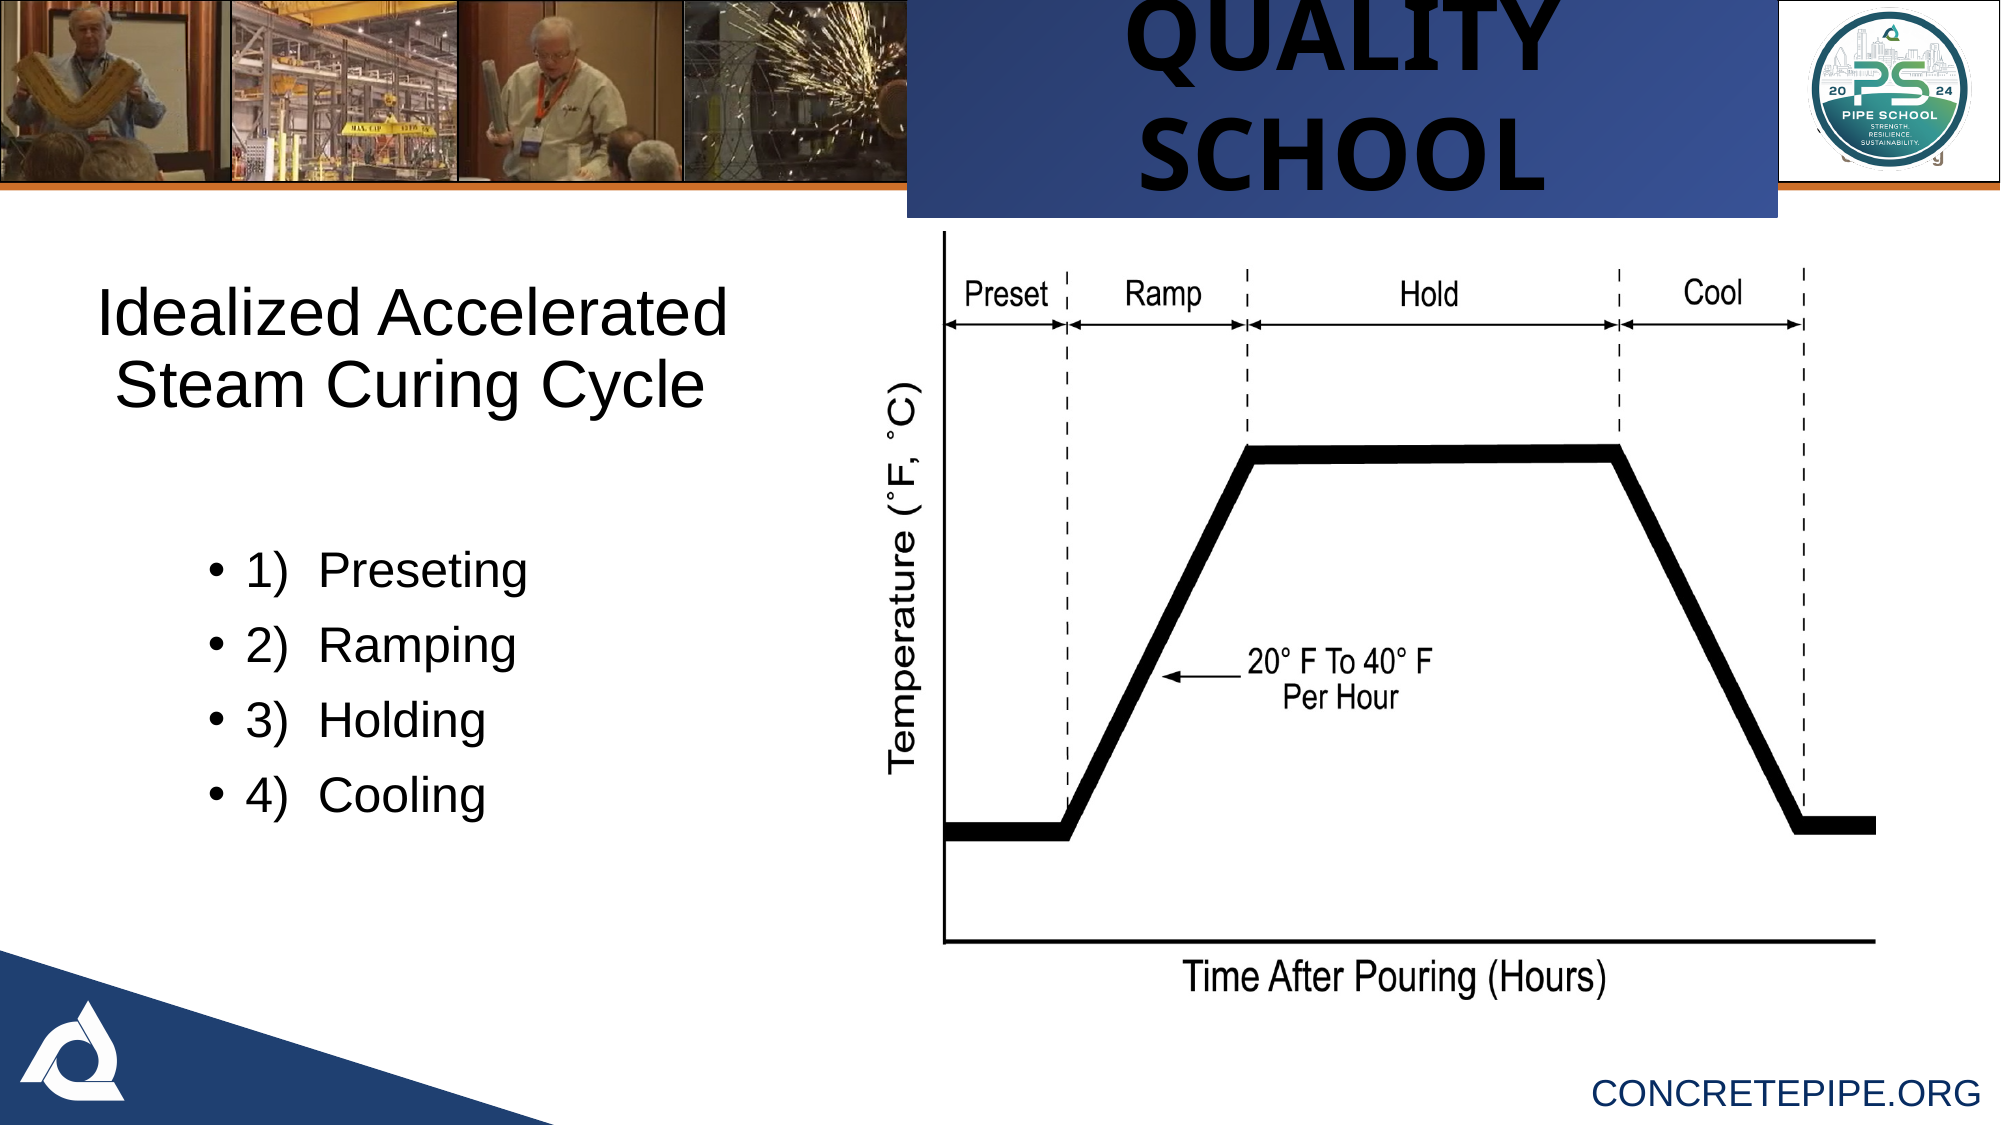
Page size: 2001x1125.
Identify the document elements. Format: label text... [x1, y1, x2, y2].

picture [232, 1, 457, 181]
picture [684, 1, 907, 181]
text_box Idealized Accelerated Steam Curing Cycle [81, 225, 1517, 475]
picture [1, 1, 230, 181]
picture [887, 231, 1876, 1000]
picture [18, 999, 127, 1103]
picture [459, 1, 682, 181]
picture [1801, 2, 1978, 176]
list 1) Preseting 2) Ramping 3) Holding 4) Cooling [192, 537, 681, 900]
